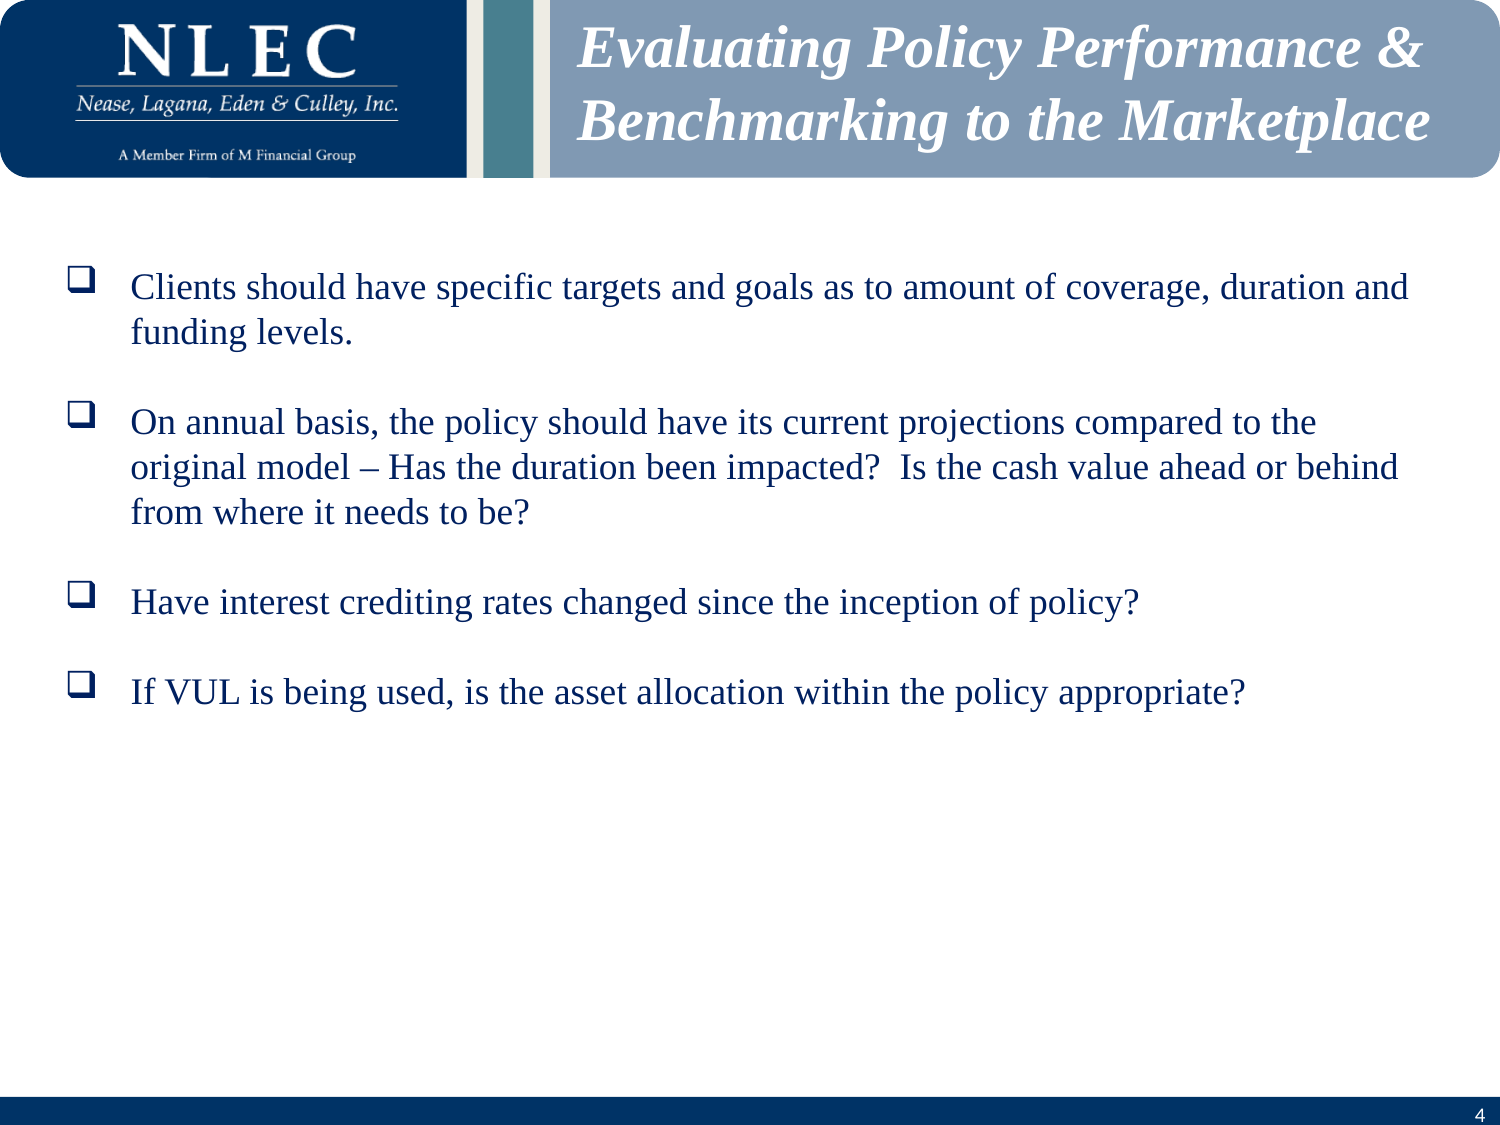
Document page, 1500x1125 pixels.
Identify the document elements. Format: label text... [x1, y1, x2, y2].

slide_number [575, 1060, 925, 1125]
text_box Evaluating Policy Performance & Benchmarking to the Marketplace [562, 0, 1463, 233]
picture [75, 24, 400, 163]
text_box Clients should have specific targets and goals as to amount of coverage, duration and funding levels. On annual basis, the policy should have its current projections compared to the original model – Has the duration been impacted? Is the cash value ahead or behind from where it needs to be? Have interest crediting rates changed since the inception of policy? If VUL is being used, is the asset allocation within the policy appropriate? [49, 174, 1434, 970]
